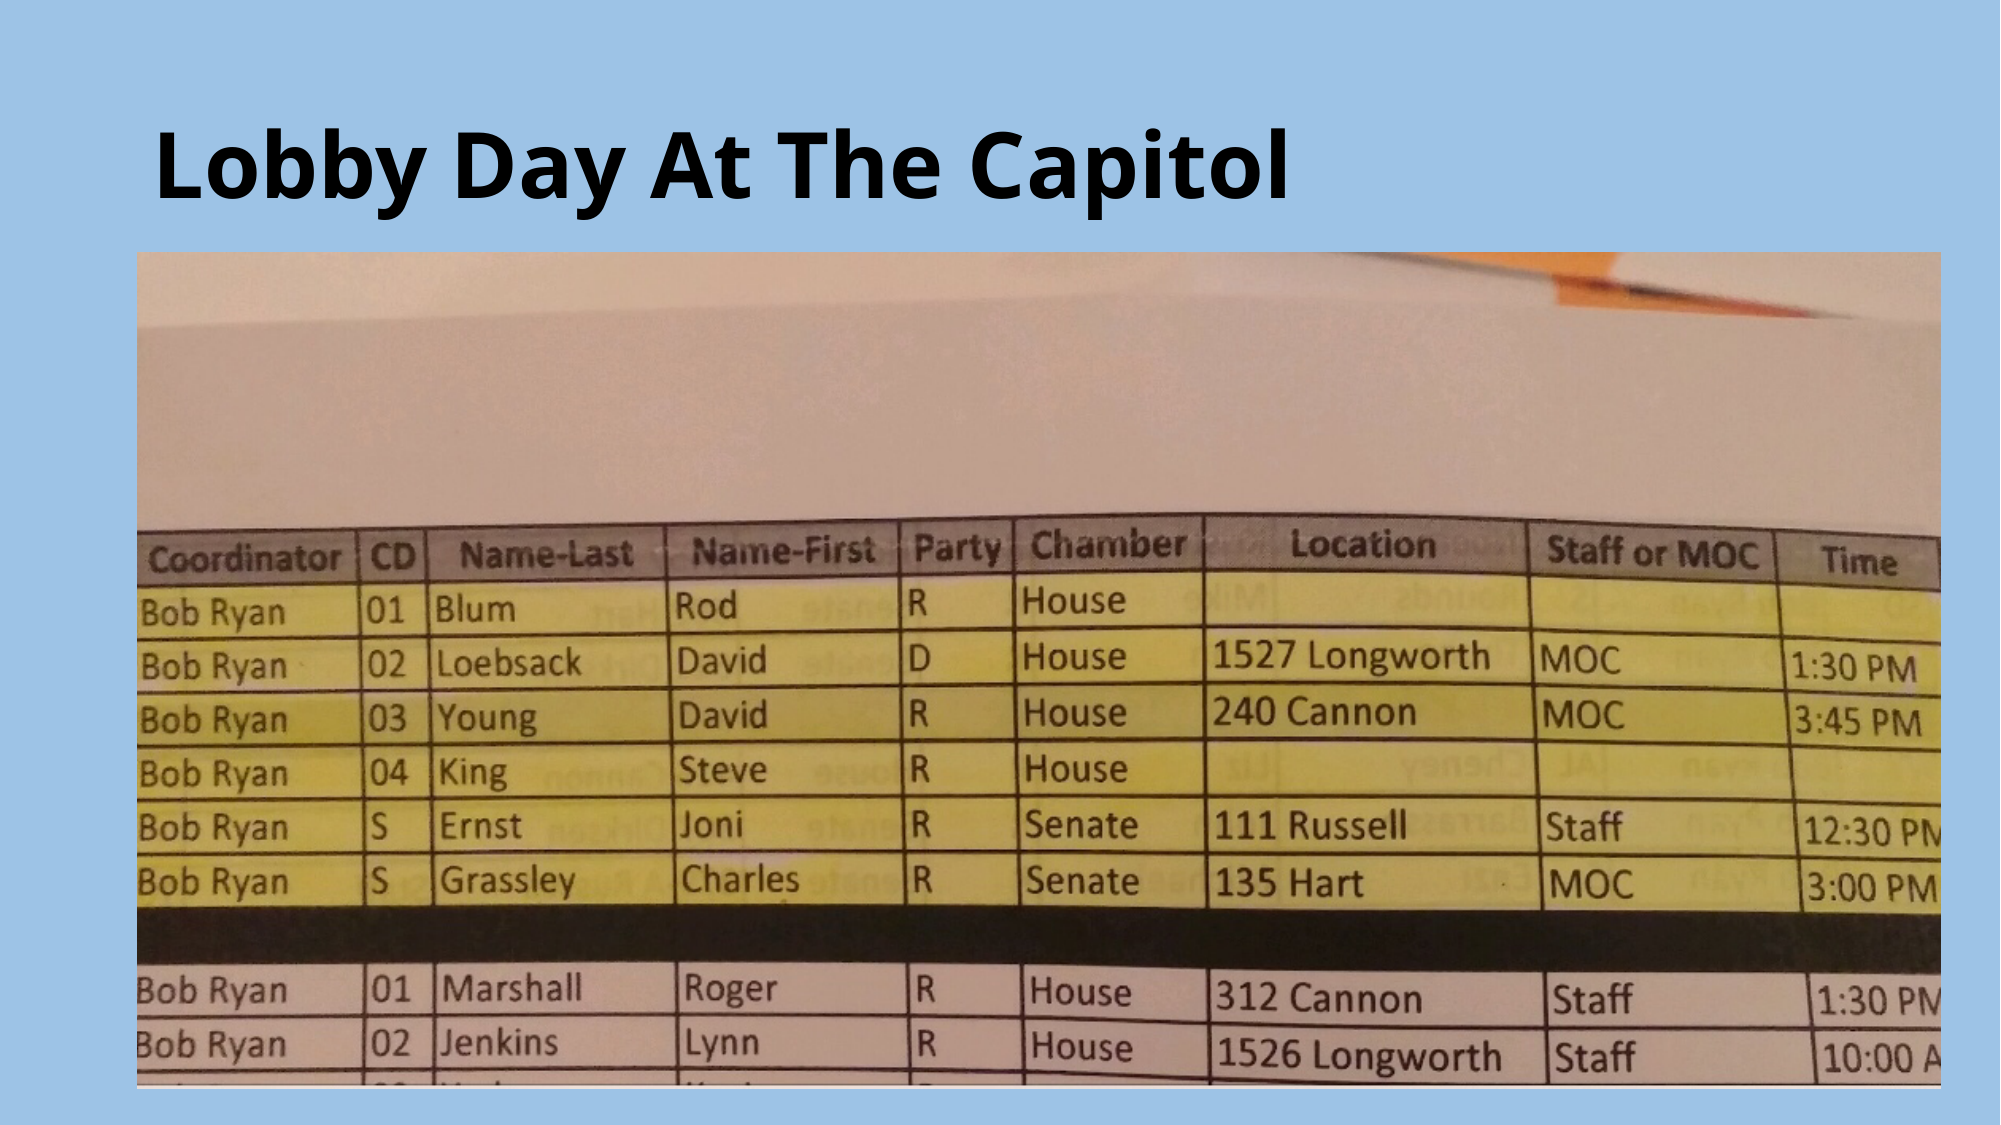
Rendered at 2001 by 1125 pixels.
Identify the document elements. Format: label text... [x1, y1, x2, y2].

title Lobby Day At The Capitol [137, 59, 1863, 252]
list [137, 252, 1941, 1089]
